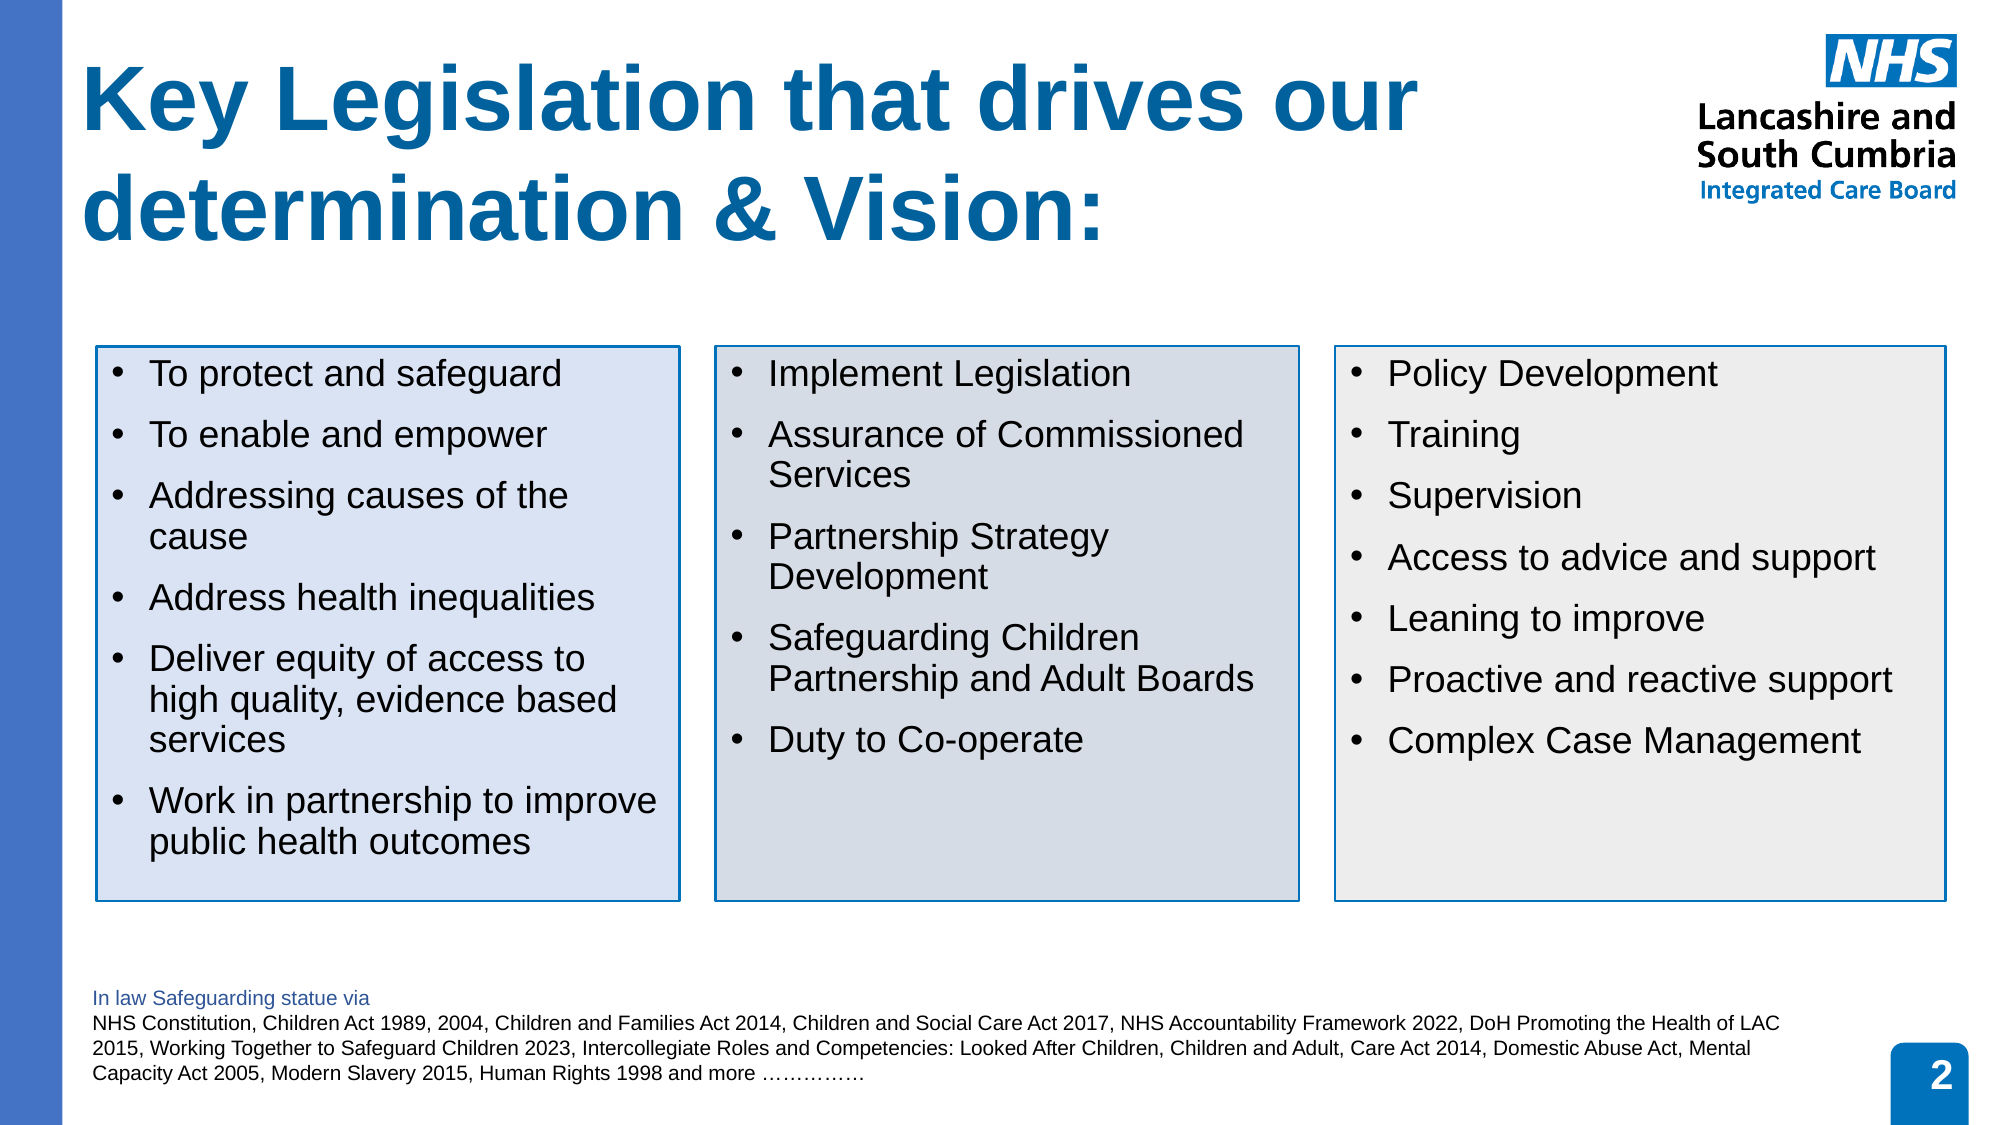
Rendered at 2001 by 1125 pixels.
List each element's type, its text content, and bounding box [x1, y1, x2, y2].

text_box Implement Legislation Assurance of Commissioned Services Partnership Strategy Development Safeguarding Children Partnership and Adult Boards Duty to Co-operate [715, 346, 1300, 901]
text_box In law Safeguarding statue via NHS Constitution, Children Act 1989, 2004, Children and Families Act 2014, Children and Social Care Act 2017, NHS Accountability Framework 2022, DoH Promoting the Health of LAC 2015, Working Together to Safeguard Children 2023, Intercollegiate Roles and Competencies: Looked After Children, Children and Adult, Care Act 2014, Domestic Abuse Act, Mental Capacity Act 2005, Modern Slavery 2015, Human Rights 1998 and more …………… [77, 976, 1829, 1092]
slide_number 2 [1518, 1042, 1969, 1103]
text_box Policy Development Training Supervision Access to advice and support Leaning to improve Proactive and reactive support Complex Case Management [1335, 346, 1946, 901]
text_box To protect and safeguard To enable and empower Addressing causes of the cause Address health inequalities Deliver equity of access to high quality, evidence based services Work in partnership to improve public health outcomes [96, 346, 680, 901]
text_box Key Legislation that drives our determination & Vision: [66, 31, 2000, 267]
